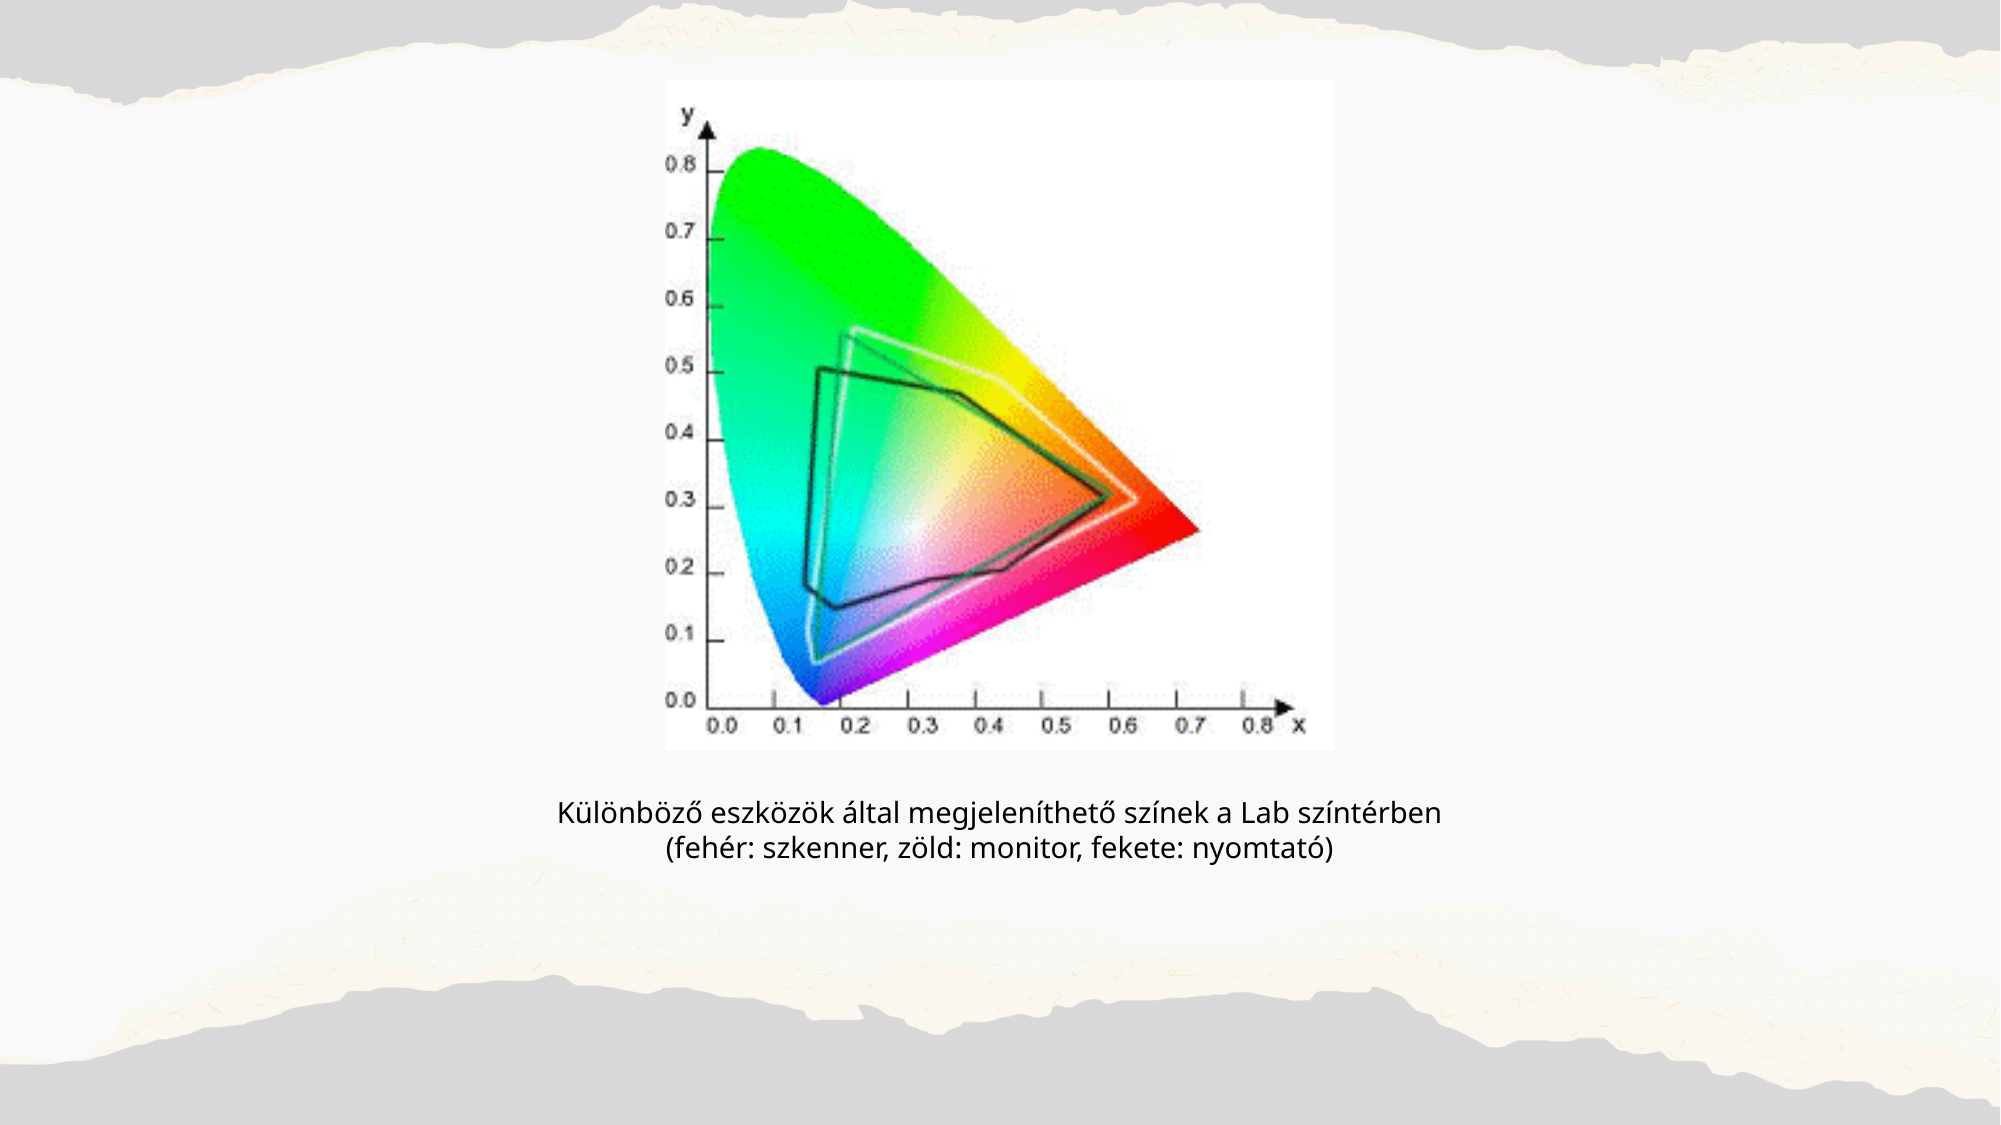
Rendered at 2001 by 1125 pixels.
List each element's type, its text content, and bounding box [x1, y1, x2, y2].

picture [0, 0, 2001, 1125]
text_box Különböző eszközök által megjeleníthető színek a Lab színtérben (fehér: szkenner, zöld: monitor, fekete: nyomtató) [486, 787, 1514, 872]
